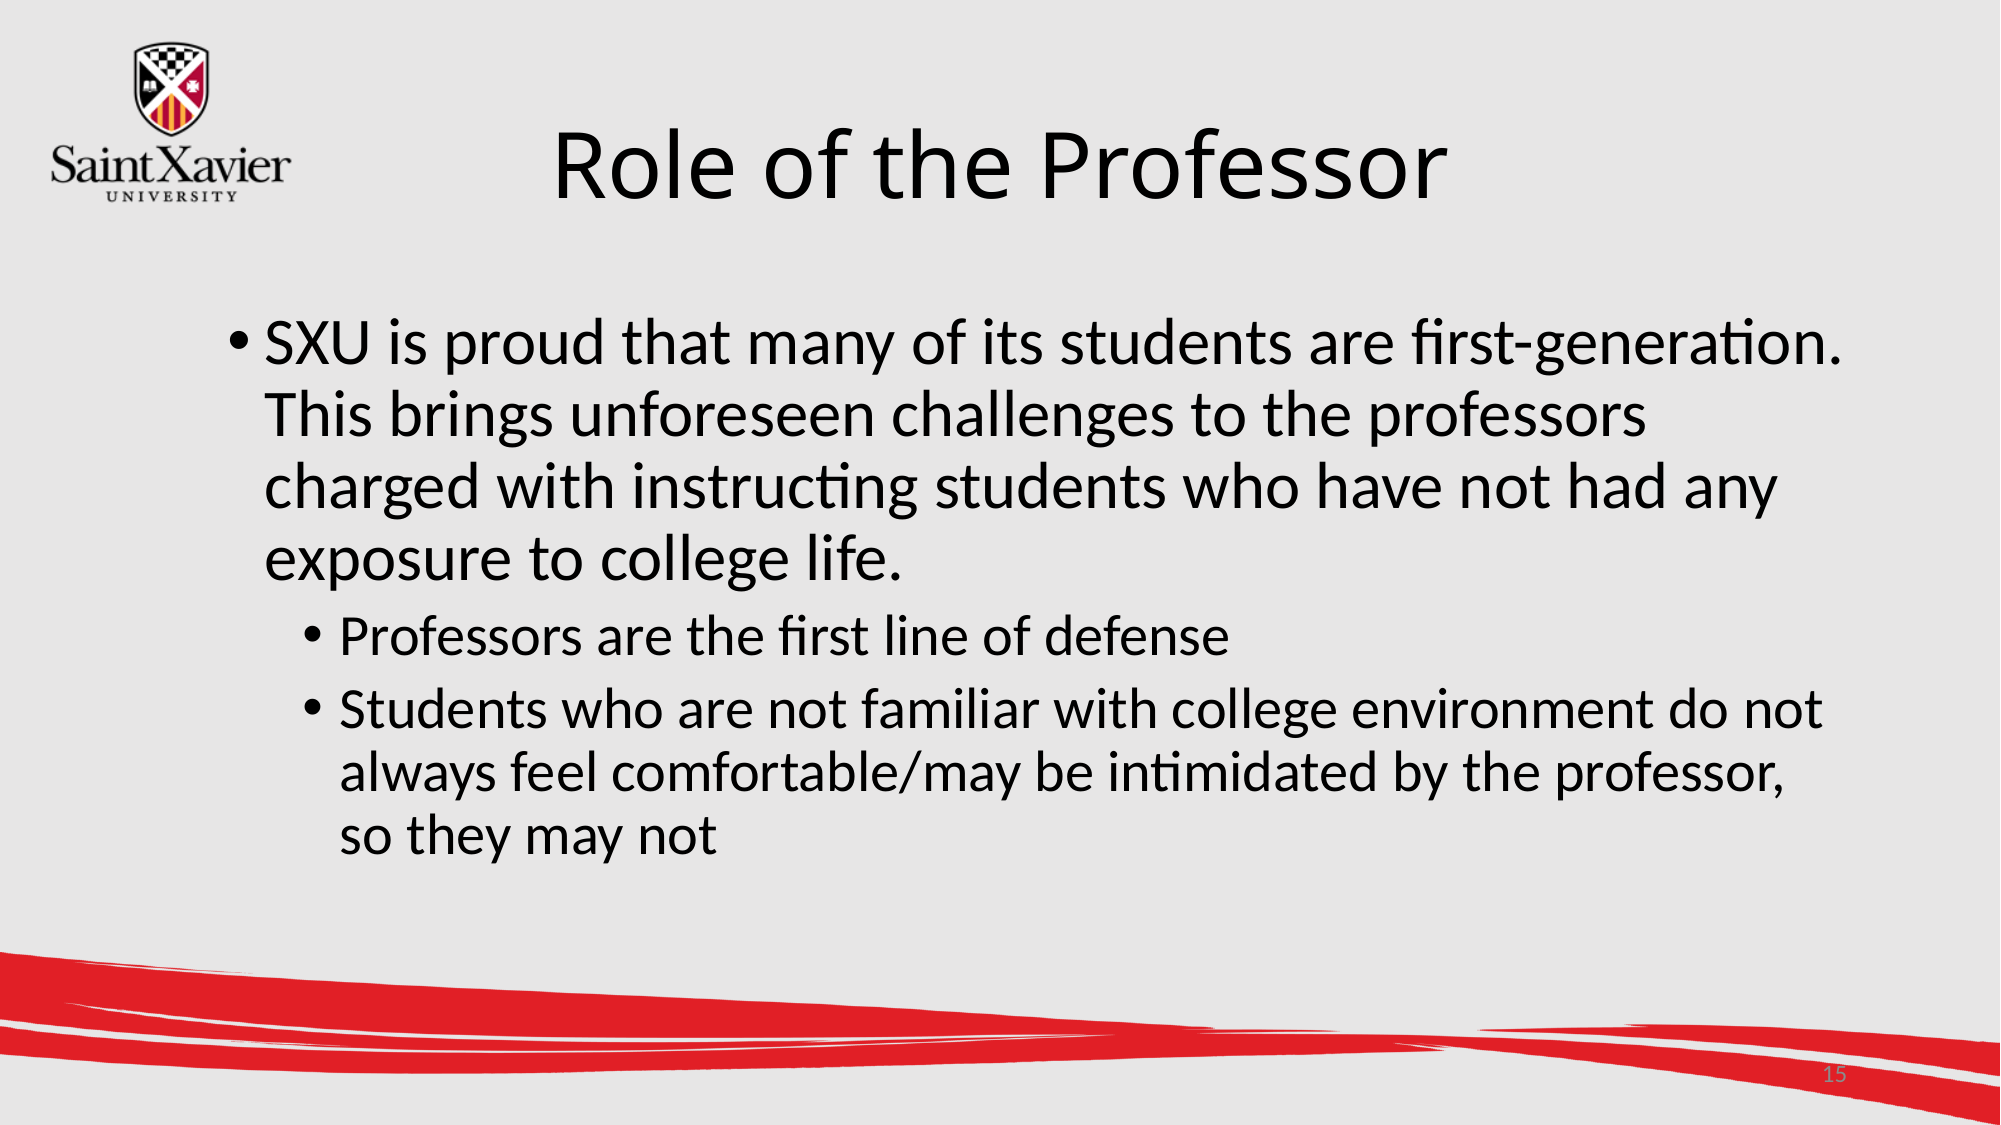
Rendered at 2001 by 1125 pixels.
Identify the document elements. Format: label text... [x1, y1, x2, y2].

title Role of the Professor [137, 59, 1863, 278]
list SXU is proud that many of its students are first-generation. This brings unforeseen challenges to the professors charged with instructing students who have not had any exposure to college life. Professors are the first line of defense Students who are not familiar with college environment do not always feel comfortable/may be intimidated by the professor, so they may not [137, 299, 1863, 1014]
picture [0, 952, 2000, 1125]
picture [0, 30, 347, 213]
slide_number 15 [1412, 1042, 1863, 1103]
